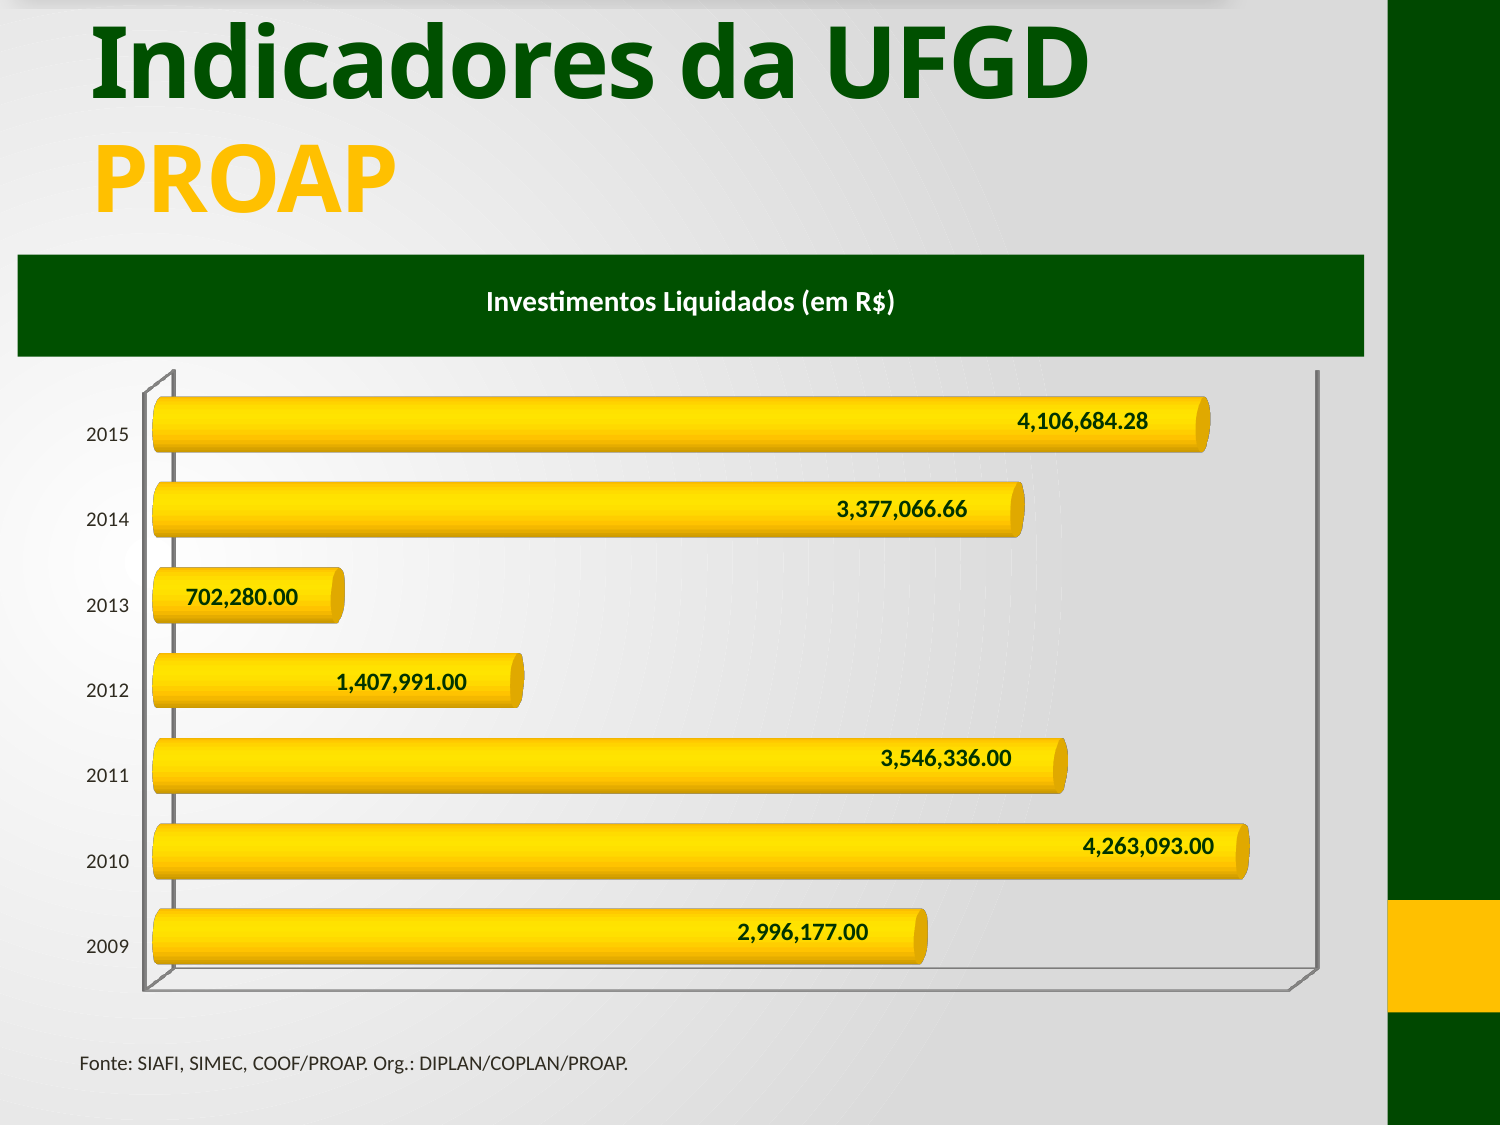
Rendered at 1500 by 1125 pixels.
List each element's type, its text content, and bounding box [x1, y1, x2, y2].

title Indicadores da UFGD PROAP [75, 45, 1325, 185]
list Investimentos Liquidados (em R$) [17, 254, 1365, 357]
text_box Fonte: SIAFI, SIMEC, COOF/PROAP. Org.: DIPLAN/COPLAN/PROAP. [64, 1041, 1353, 1082]
chart [52, 356, 1353, 1006]
